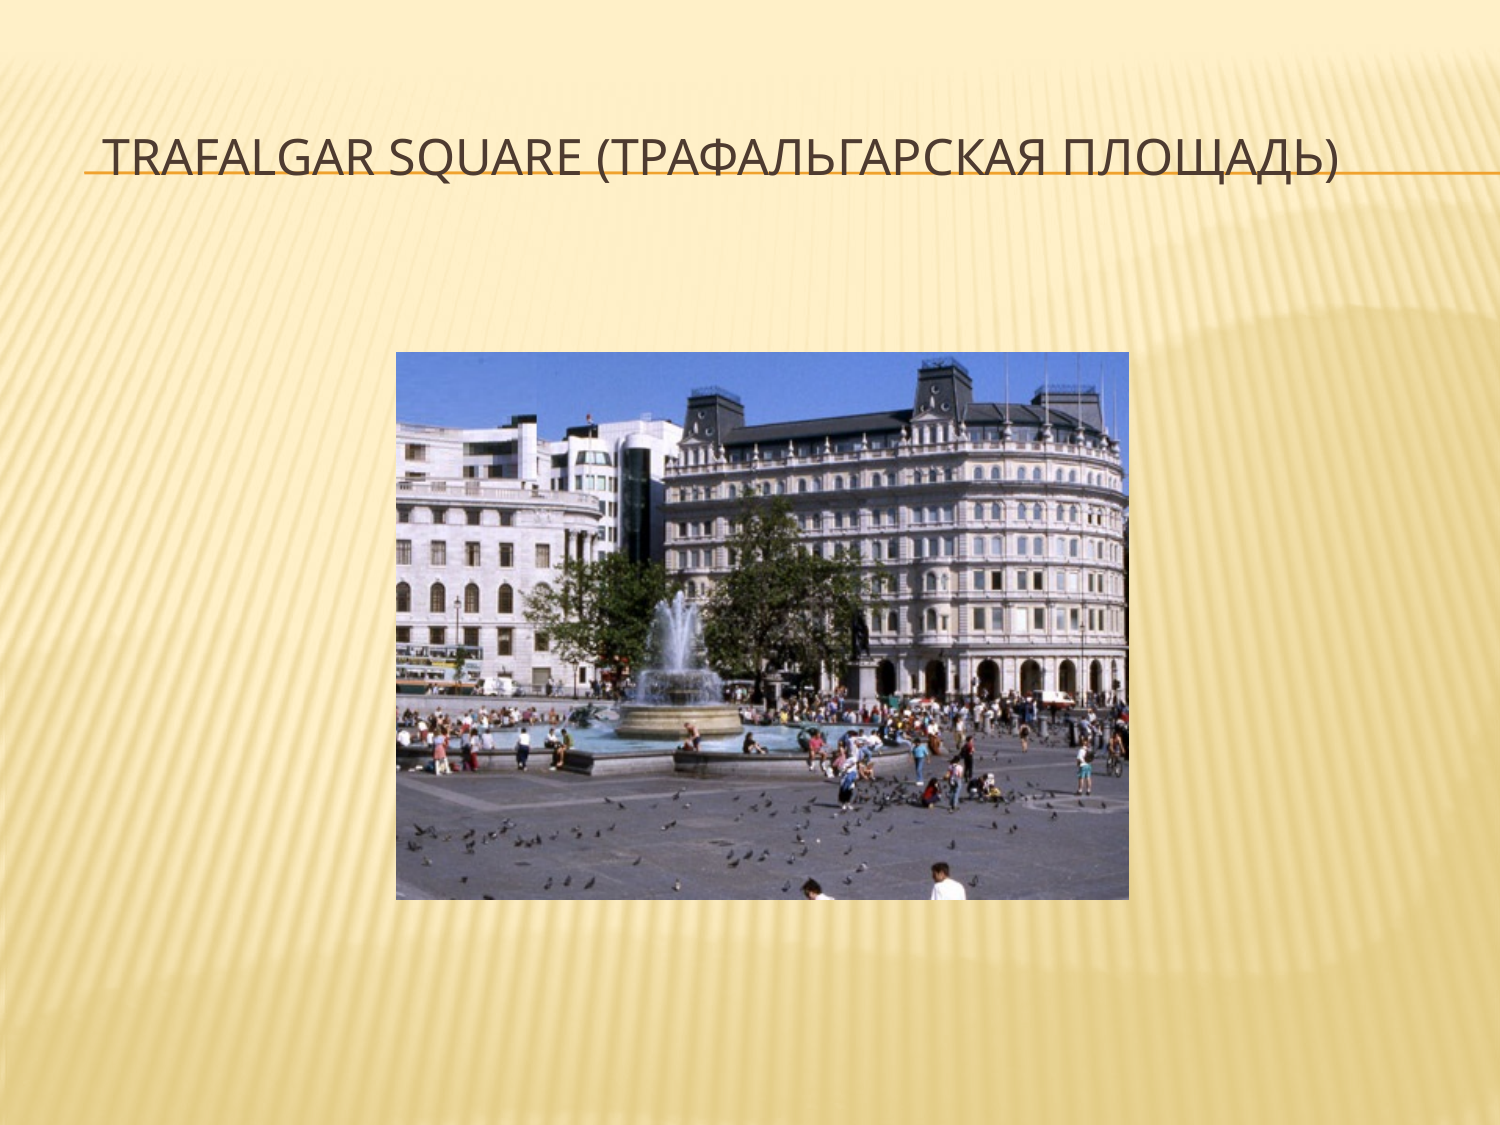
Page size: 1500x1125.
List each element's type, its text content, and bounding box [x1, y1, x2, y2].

title Trafalgar Square (Трафальгарская площадь) [75, 37, 1425, 213]
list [396, 352, 1129, 900]
